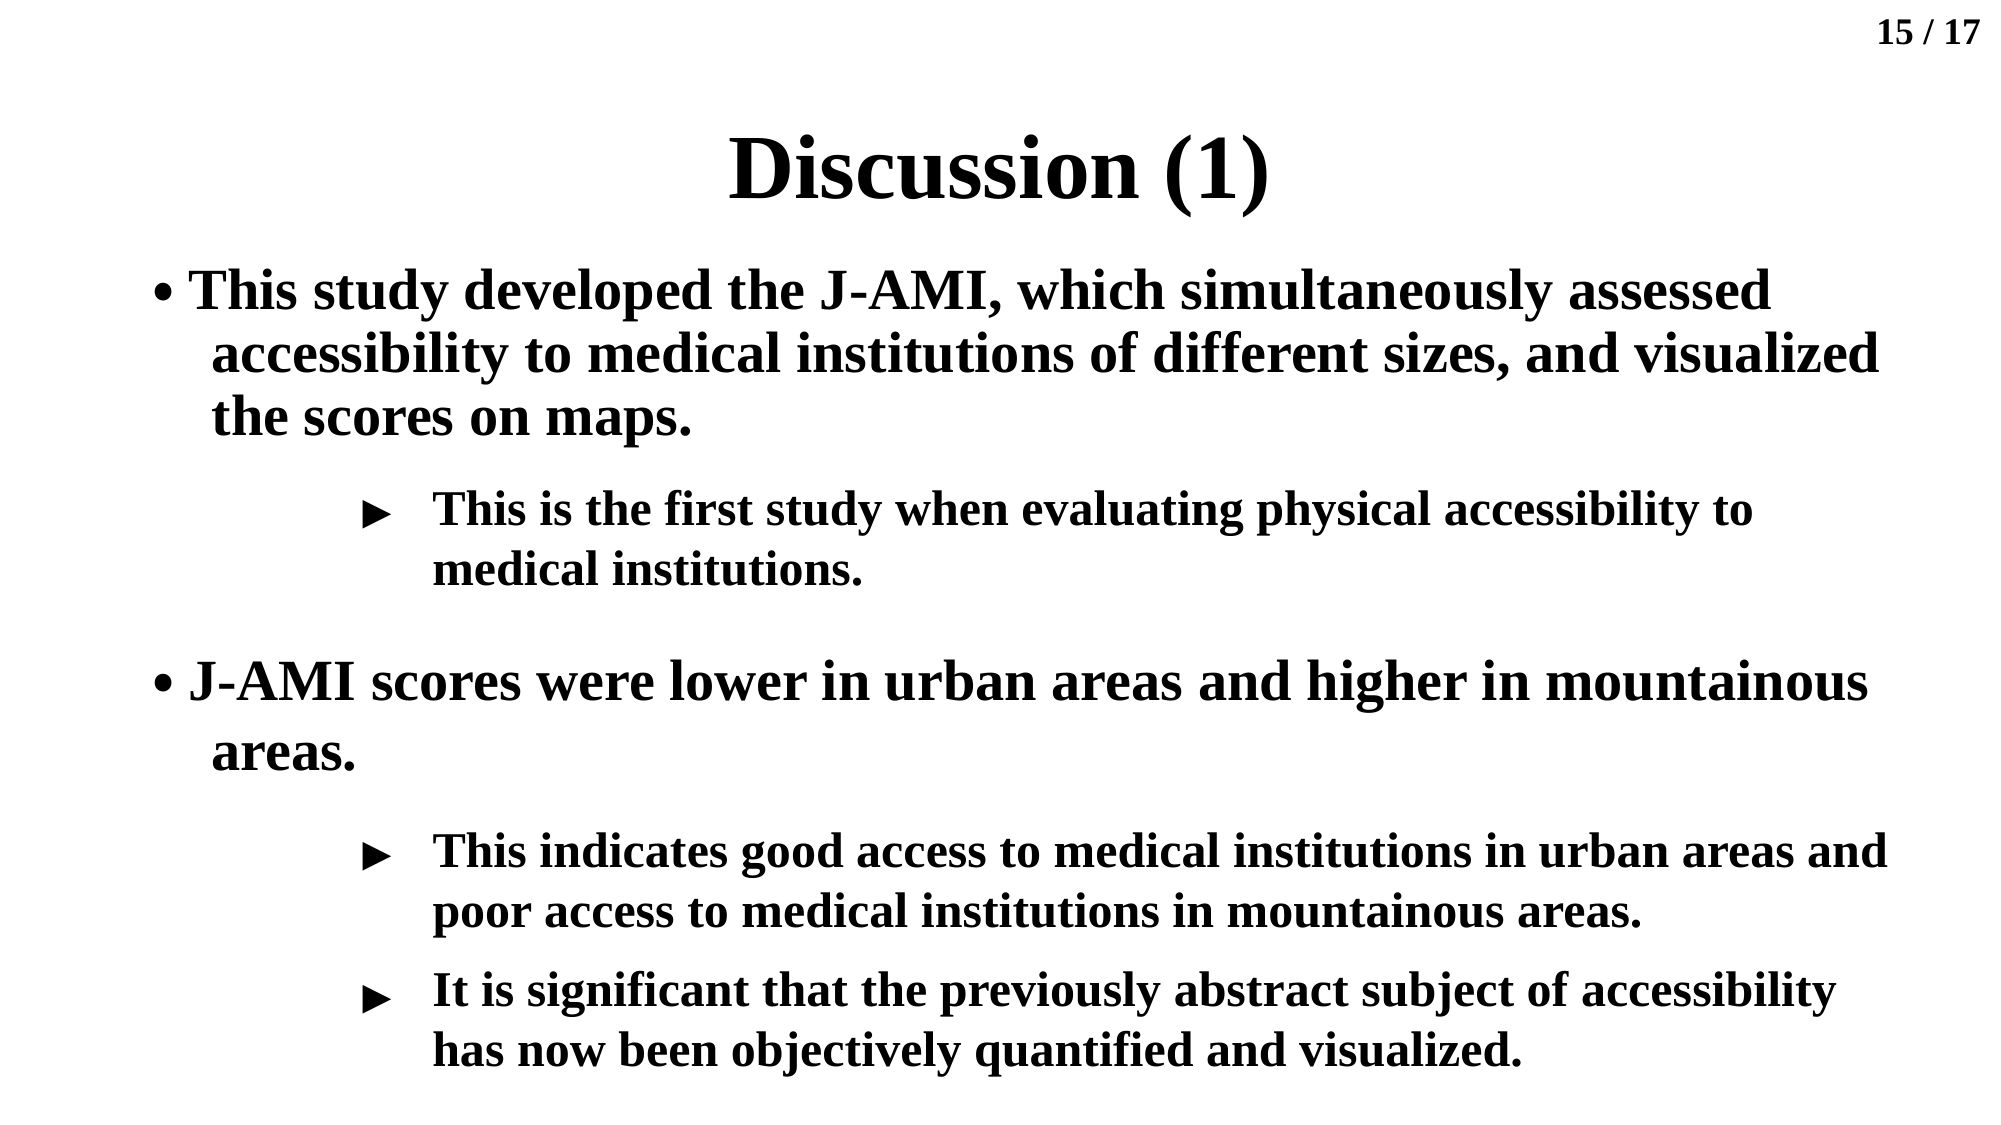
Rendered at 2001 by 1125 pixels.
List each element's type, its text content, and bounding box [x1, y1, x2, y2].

text_box This is the first study when evaluating physical accessibility to medical institutions. [417, 468, 1914, 649]
list ・This study developed the J-AMI, which simultaneously assessed accessibility to medical institutions of different sizes, and visualized the scores on maps. [137, 251, 1927, 471]
text_box ▶ [348, 821, 418, 882]
text_box 15 / 17 [1852, 0, 2000, 60]
text_box ▶ [348, 964, 417, 1025]
title Discussion (1) [137, 59, 1863, 251]
text_box ▶ [348, 479, 417, 540]
text_box It is significant that the previously abstract subject of accessibility has now been objectively quantified and visualized. [417, 948, 1914, 1084]
text_box ・J-AMI scores were lower in urban areas and higher in mountainous areas. [137, 635, 1950, 835]
text_box This indicates good access to medical institutions in urban areas and poor access to medical institutions in mountainous areas. [417, 835, 1927, 990]
